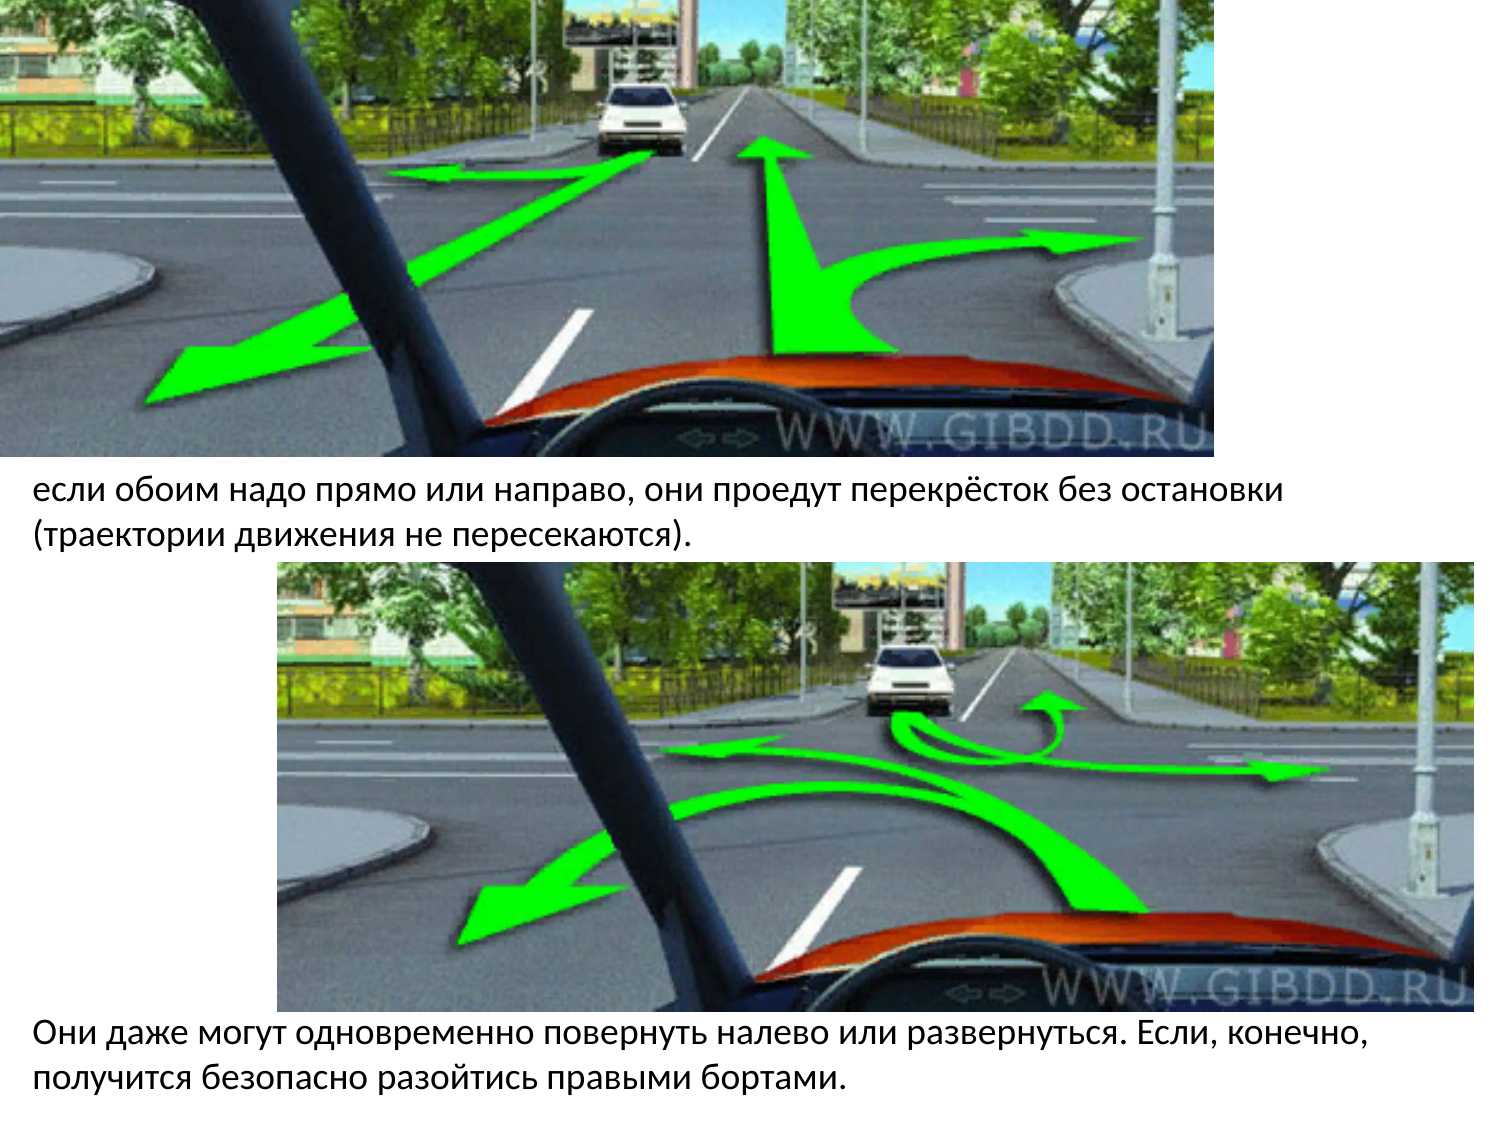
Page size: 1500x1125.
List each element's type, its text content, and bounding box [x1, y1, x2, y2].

text_box если обоим надо прямо или направо, они проедут перекрёсток без остановки (траектории движения не пересекаются). [17, 456, 1471, 561]
text_box Они даже могут одновременно повернуть налево или развернуться. Если, конечно, получится безопасно разойтись правыми бортами. [17, 999, 1500, 1105]
picture [0, 0, 1214, 457]
picture [277, 562, 1474, 1013]
